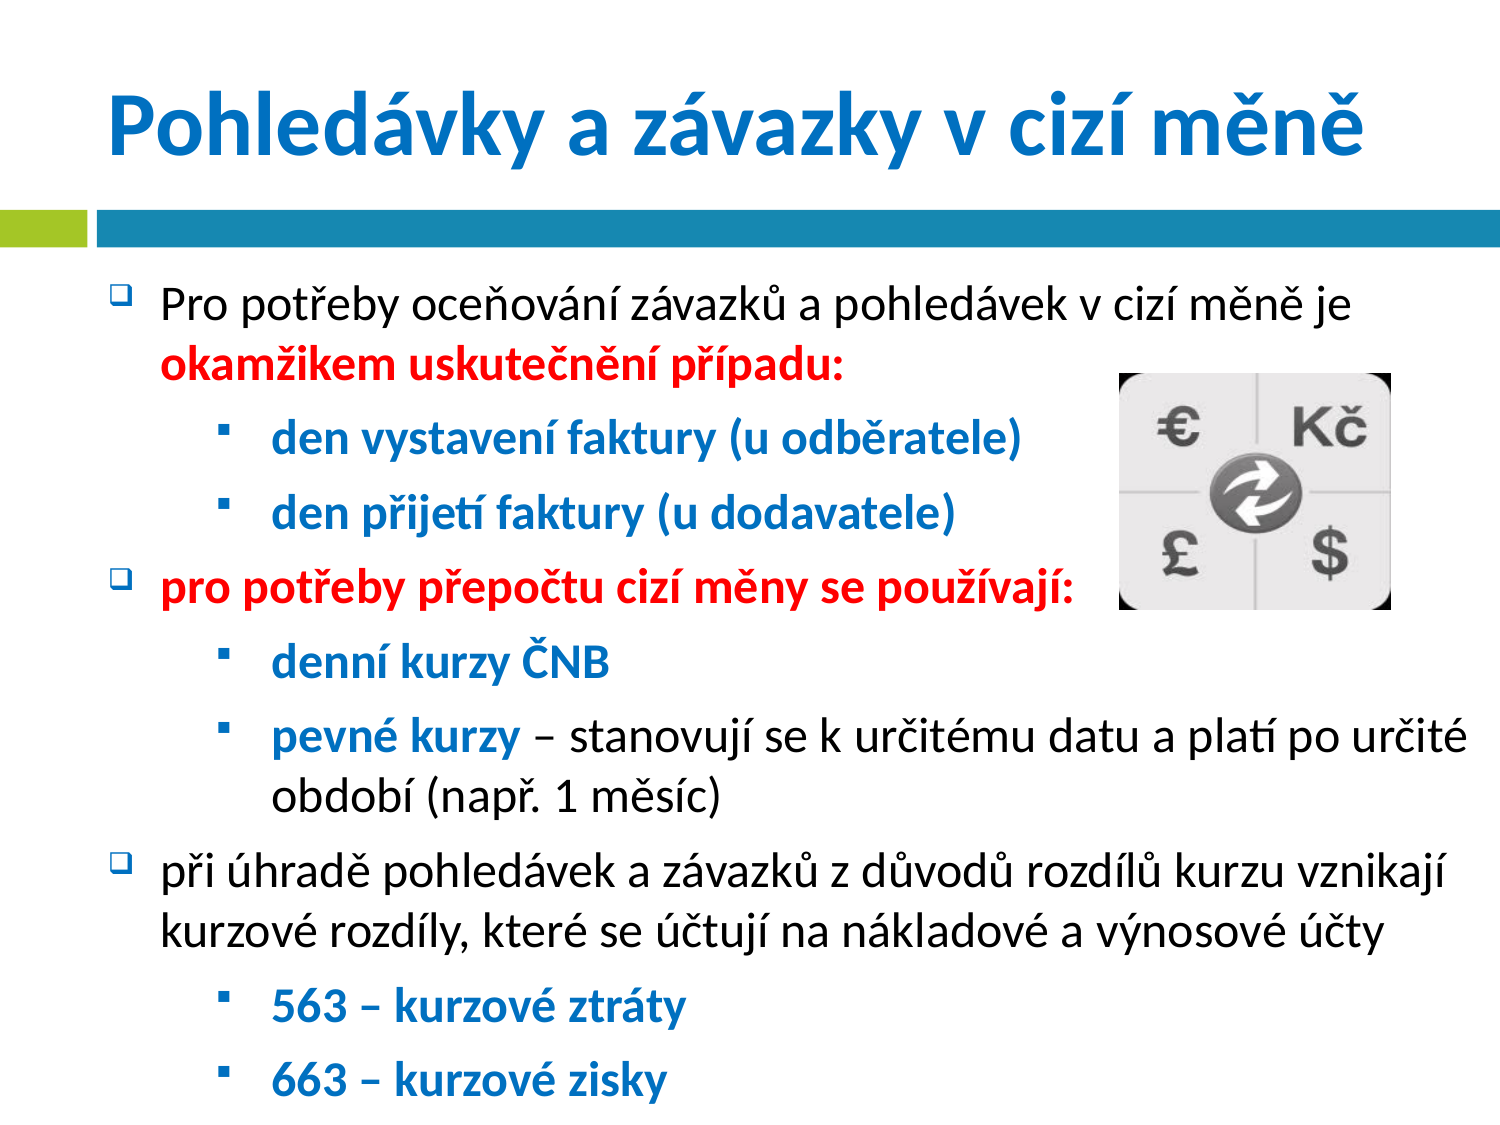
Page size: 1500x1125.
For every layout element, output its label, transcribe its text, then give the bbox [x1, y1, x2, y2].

picture [1118, 373, 1392, 610]
title Pohledávky a závazky v cizí měně [99, 36, 1439, 201]
list Pro potřeby oceňování závazků a pohledávek v cizí měně je okamžikem uskutečnění případu: den vystavení faktury (u odběratele) den přijetí faktury (u dodavatele) pro potřeby přepočtu cizí měny se používají: denní kurzy ČNB pevné kurzy – stanovují se k určitému datu a platí po určité období (např. 1 měsíc) při úhradě pohledávek a závazků z důvodů rozdílů kurzu vznikají kurzové rozdíly, které se účtují na nákladové a výnosové účty 563 – kurzové ztráty 663 – kurzové zisky [99, 261, 1483, 1119]
